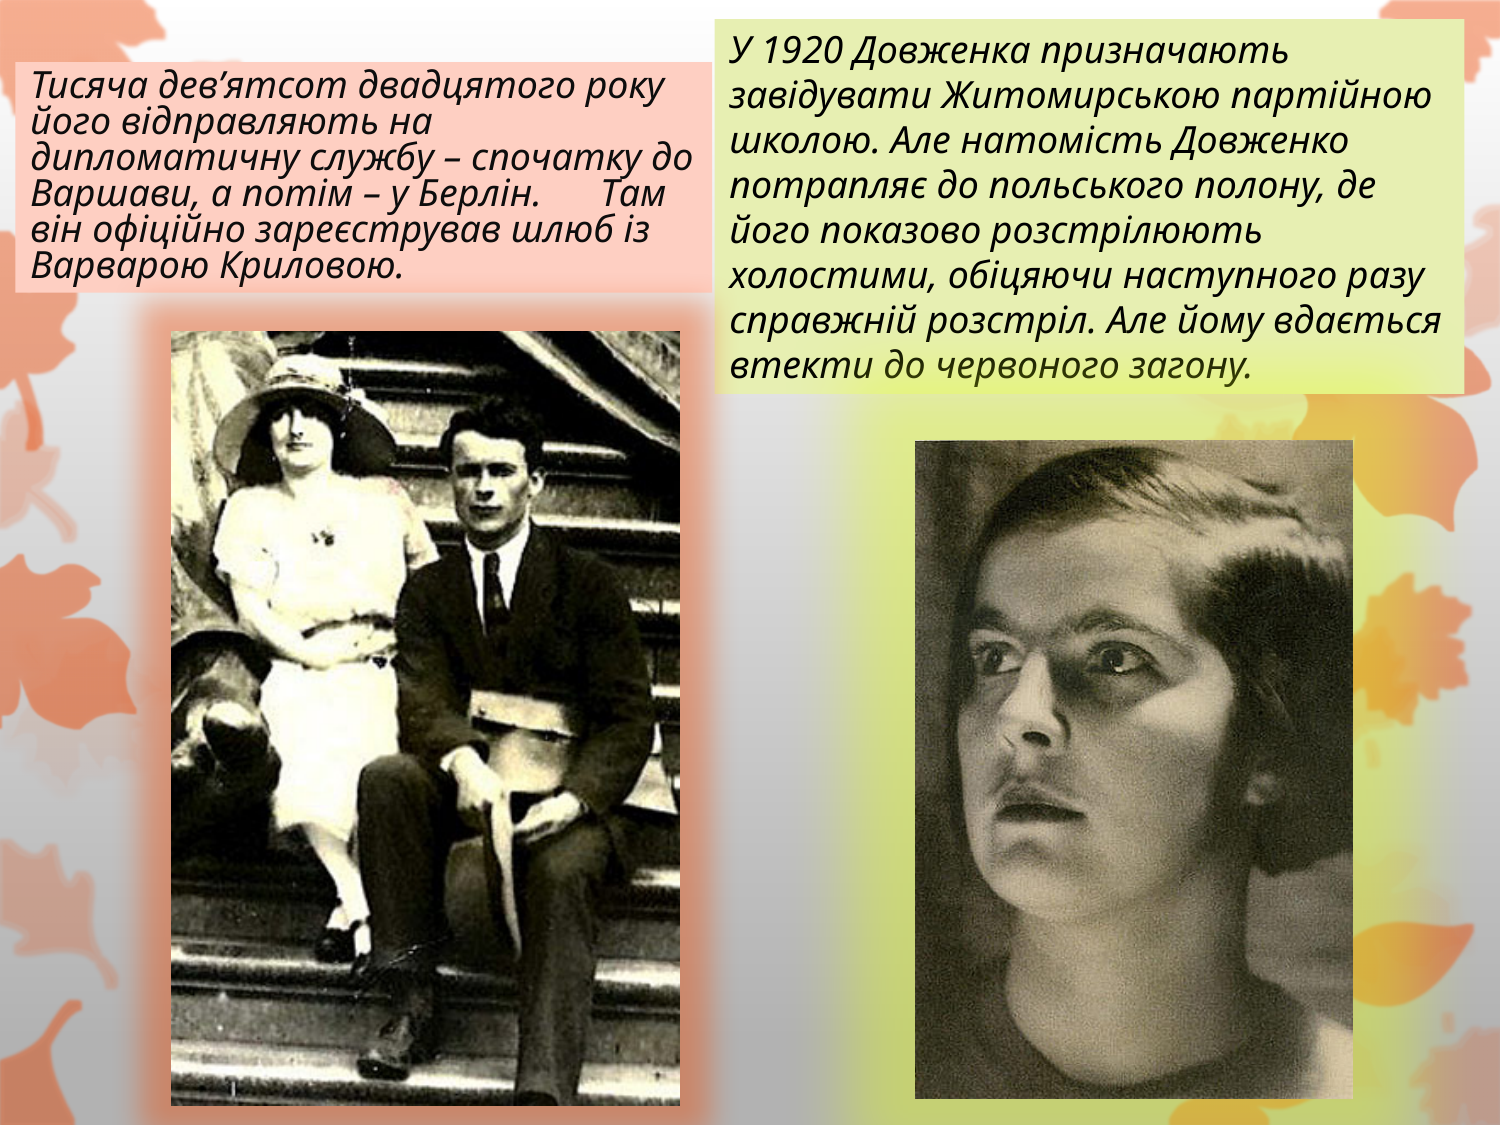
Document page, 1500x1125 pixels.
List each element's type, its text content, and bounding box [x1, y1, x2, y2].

picture [170, 331, 680, 1107]
text_box У 1920 Довженка призначають завідувати Житомирською партійною школою. Але натомість Довженко потрапляє до польського полону, де його показово розстрілюють холостими, обіцяючи наступного разу справжній розстріл. Але йому вдається втекти до червоного загону. [714, 19, 1465, 394]
text_box Тисяча дев’ятсот двадцятого року його відправляють на дипломатичну службу – спочатку до Варшави, а потім – у Берлін. Там він офіційно зареєстрував шлюб із Варварою Криловою. [845, 361, 1421, 394]
picture [914, 439, 1353, 1099]
text_box Тисяча дев’ятсот двадцятого року його відправляють на дипломатичну службу – спочатку до Варшави, а потім – у Берлін. Там він офіційно зареєстрував шлюб із Варварою Криловою. [15, 62, 713, 293]
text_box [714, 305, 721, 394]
